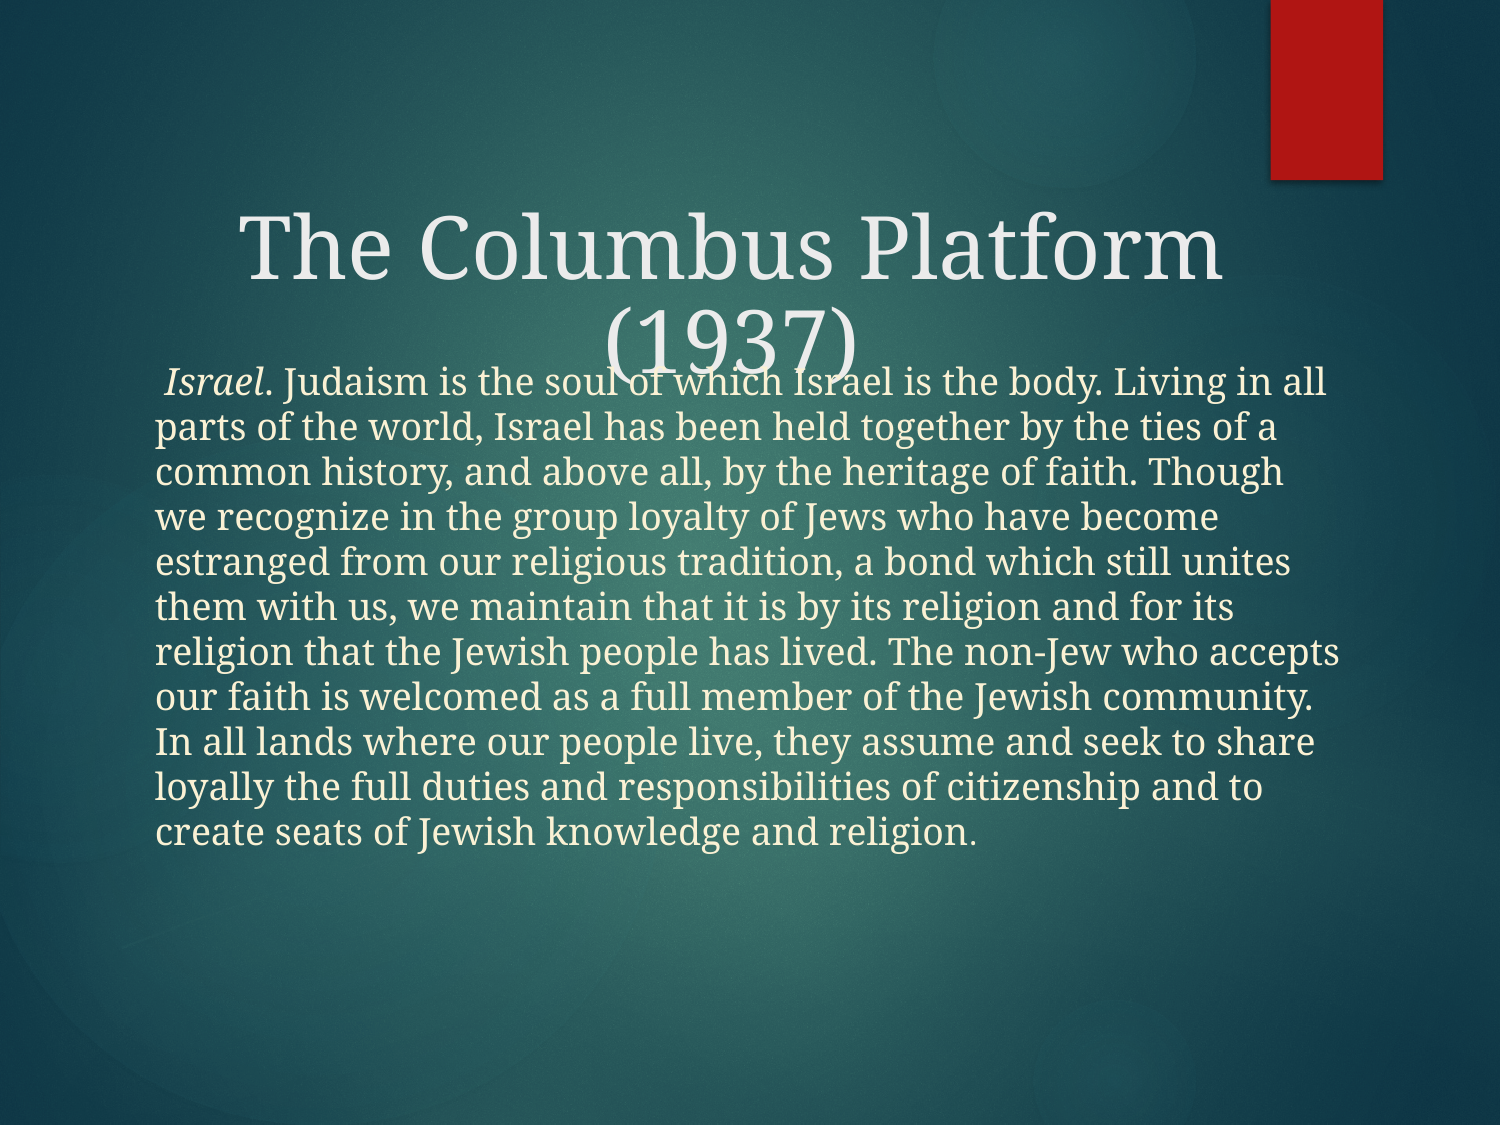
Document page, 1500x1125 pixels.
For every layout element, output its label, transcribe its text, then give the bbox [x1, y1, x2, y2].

text_box Israel. Judaism is the soul of which Israel is the body. Living in all parts of the world, Israel has been held together by the ties of a common history, and above all, by the heritage of faith. Though we recognize in the group loyalty of Jews who have become estranged from our religious tradition, a bond which still unites them with us, we maintain that it is by its religion and for its religion that the Jewish people has lived. The non-Jew who accepts our faith is welcomed as a full member of the Jewish community. In all lands where our people live, they assume and seek to share loyally the full duties and responsibilities of citizenship and to create seats of Jewish knowledge and religion. [140, 350, 1360, 861]
title The Columbus Platform (1937) [100, 196, 1365, 294]
